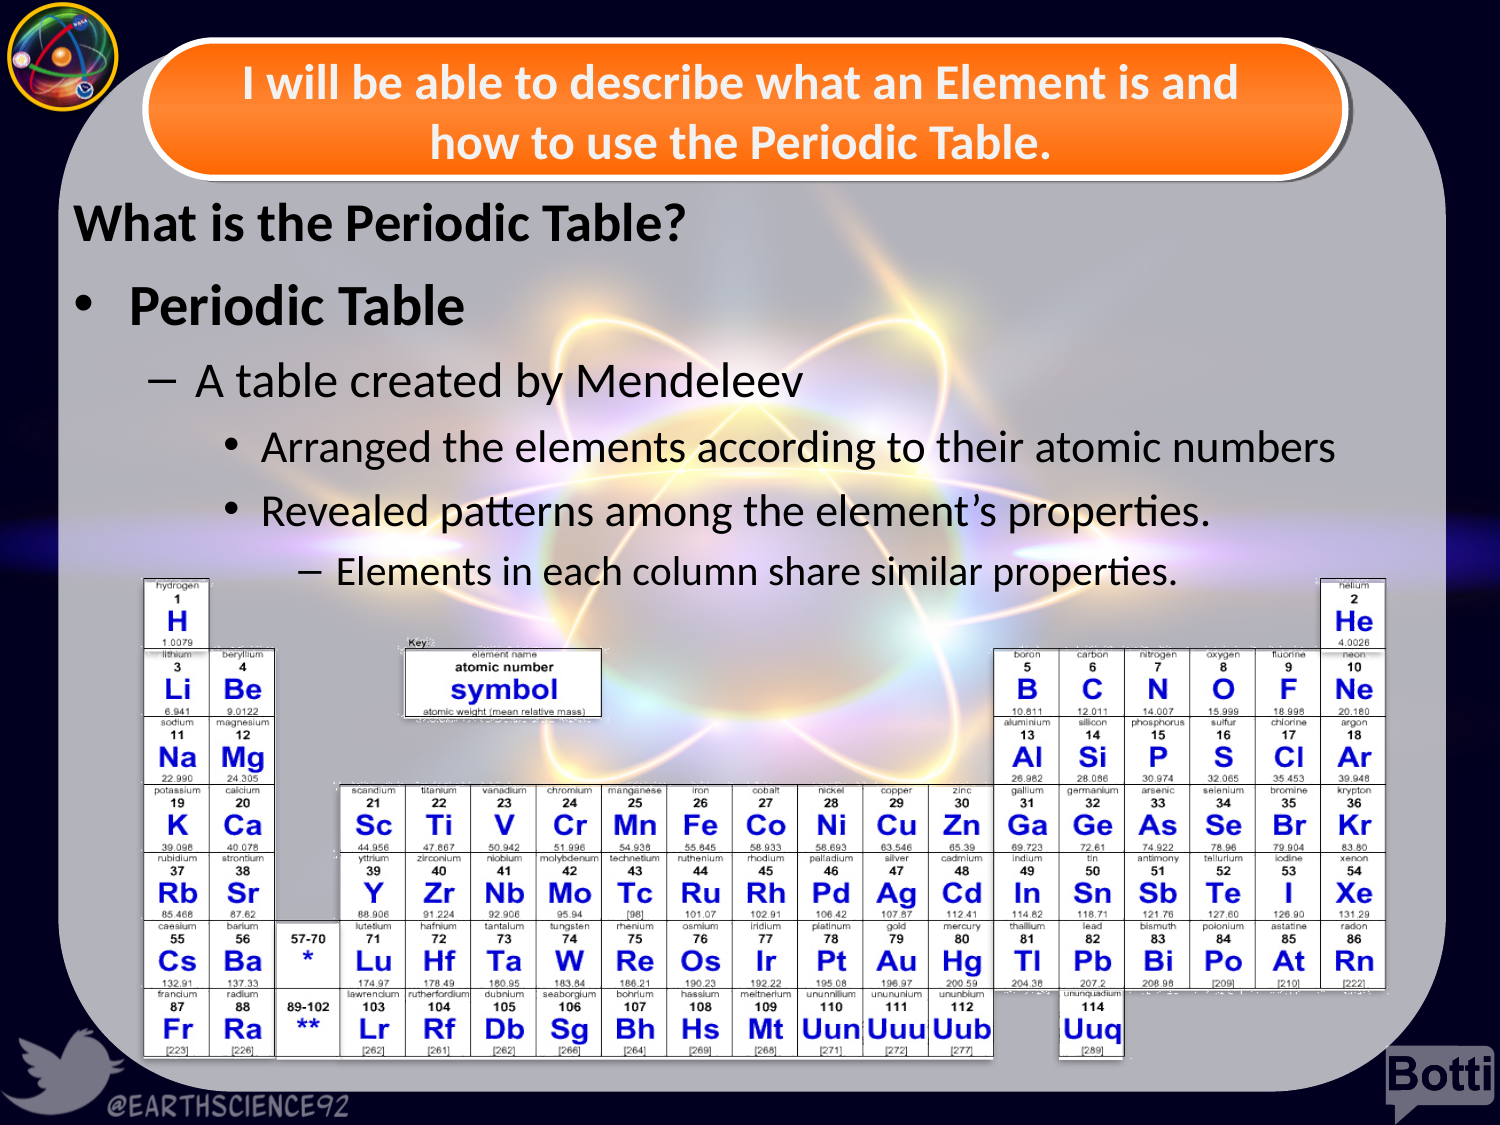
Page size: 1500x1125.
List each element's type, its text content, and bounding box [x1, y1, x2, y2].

list I will be able to describe what an Element is and how to use the Periodic Table. [192, 41, 1290, 180]
title What is the Periodic Table? [58, 179, 1425, 260]
list Periodic Table A table created by Mendeleev Arranged the elements according to their atomic numbers Revealed patterns among the element’s properties. Elements in each column share similar properties. [58, 260, 1428, 1125]
picture [0, 0, 1500, 1125]
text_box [140, 577, 1390, 1061]
